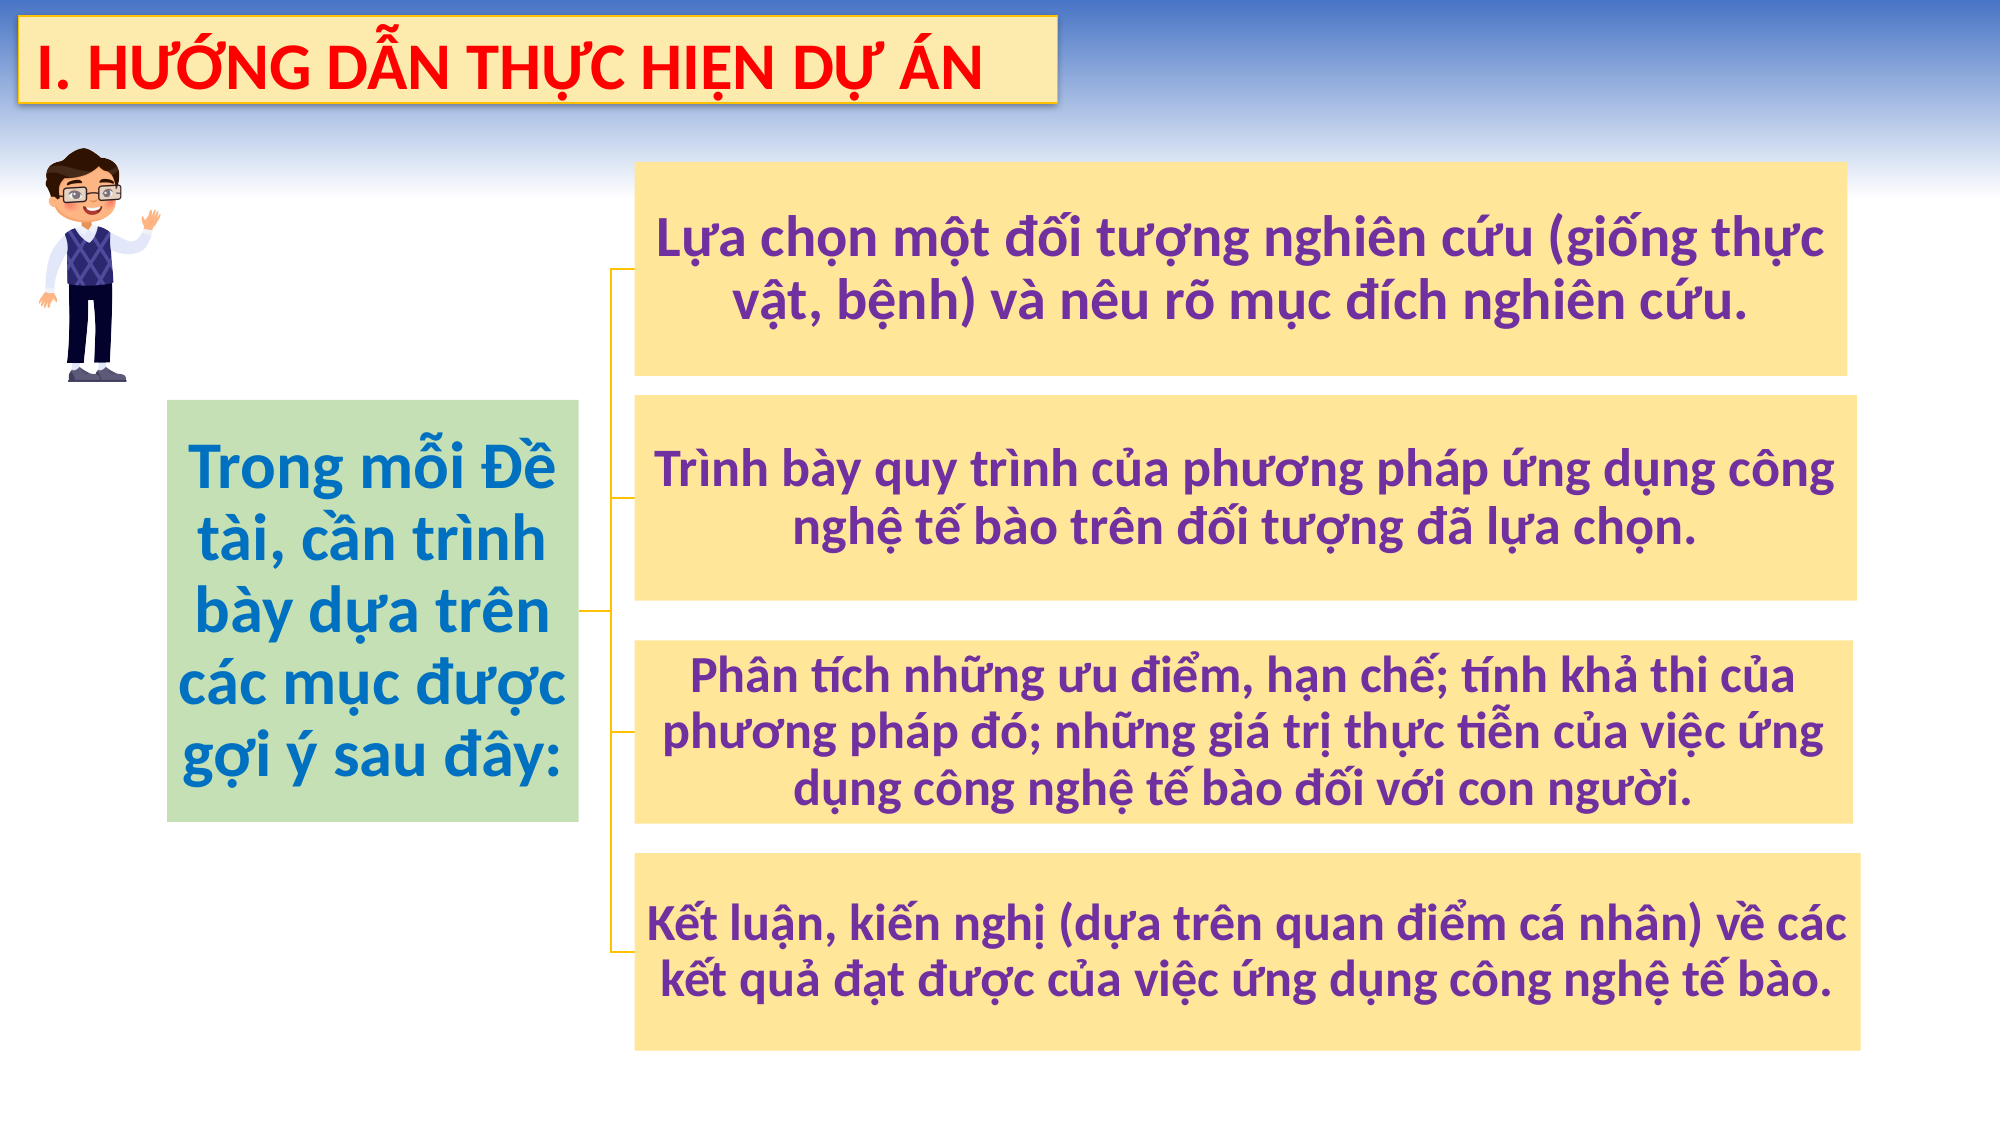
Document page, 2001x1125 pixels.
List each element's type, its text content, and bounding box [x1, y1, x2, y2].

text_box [166, 161, 1870, 1051]
text_box I. HƯỚNG DẪN THỰC HIỆN DỰ ÁN [18, 16, 1058, 104]
picture [32, 148, 167, 382]
